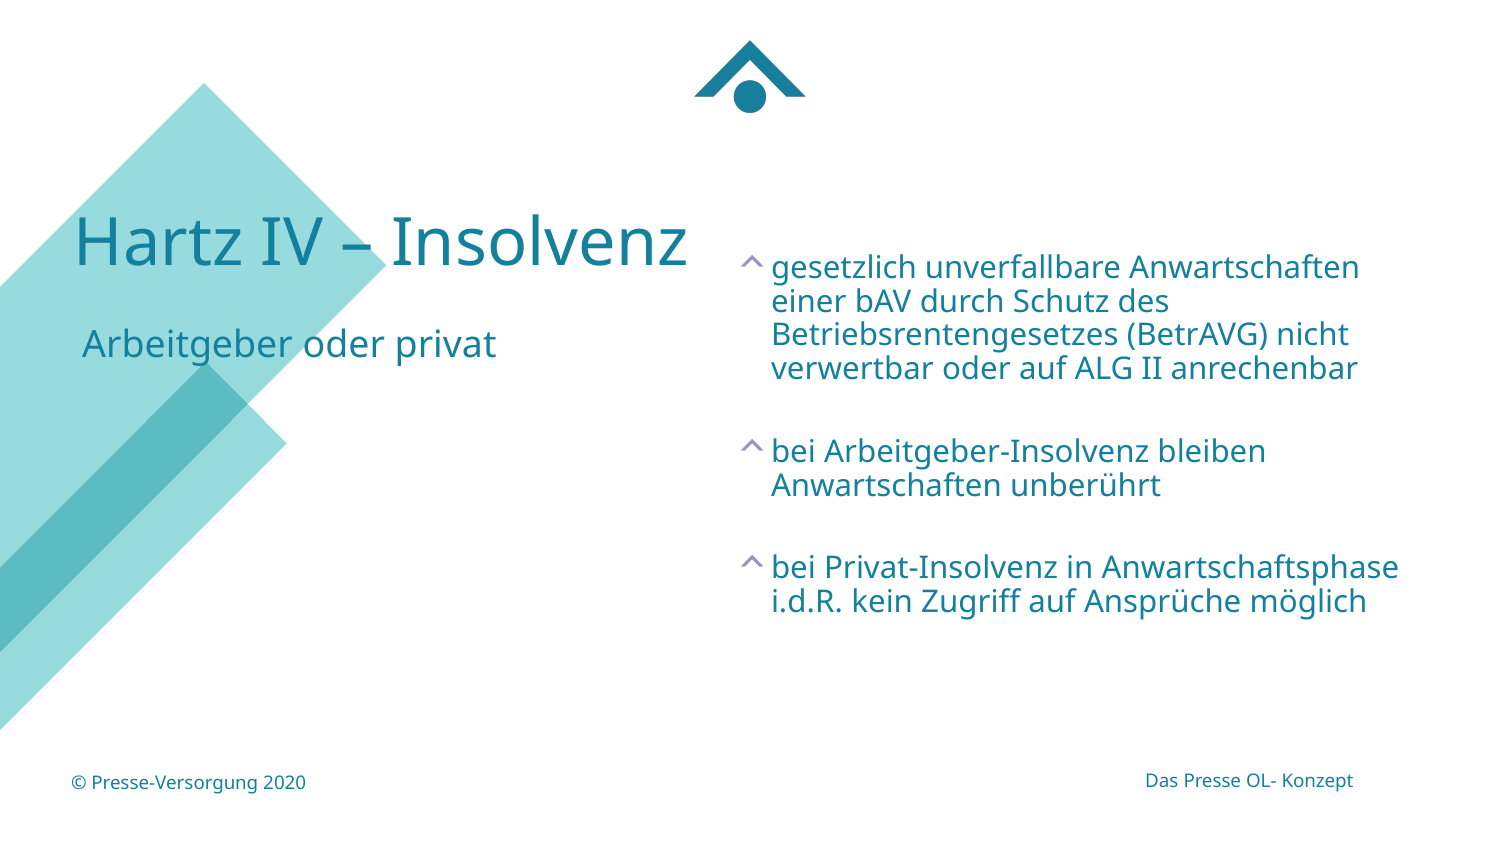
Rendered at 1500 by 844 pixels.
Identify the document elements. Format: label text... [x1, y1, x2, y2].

title Hartz IV – Insolvenz [58, 200, 710, 346]
list gesetzlich unverfallbare Anwartschaften einer bAV durch Schutz des Betriebsrentengesetzes (BetrAVG) nicht verwertbar oder auf ALG II anrechenbar bei Arbeitgeber-Insolvenz bleiben Anwartschaften unberührt bei Privat-Insolvenz in Anwartschaftsphase i.d.R. kein Zugriff auf Ansprüche möglich [726, 198, 1446, 747]
picture [0, 0, 1500, 844]
footer Das Presse OL- Konzept [1130, 757, 1441, 803]
list Arbeitgeber oder privat [67, 317, 719, 375]
